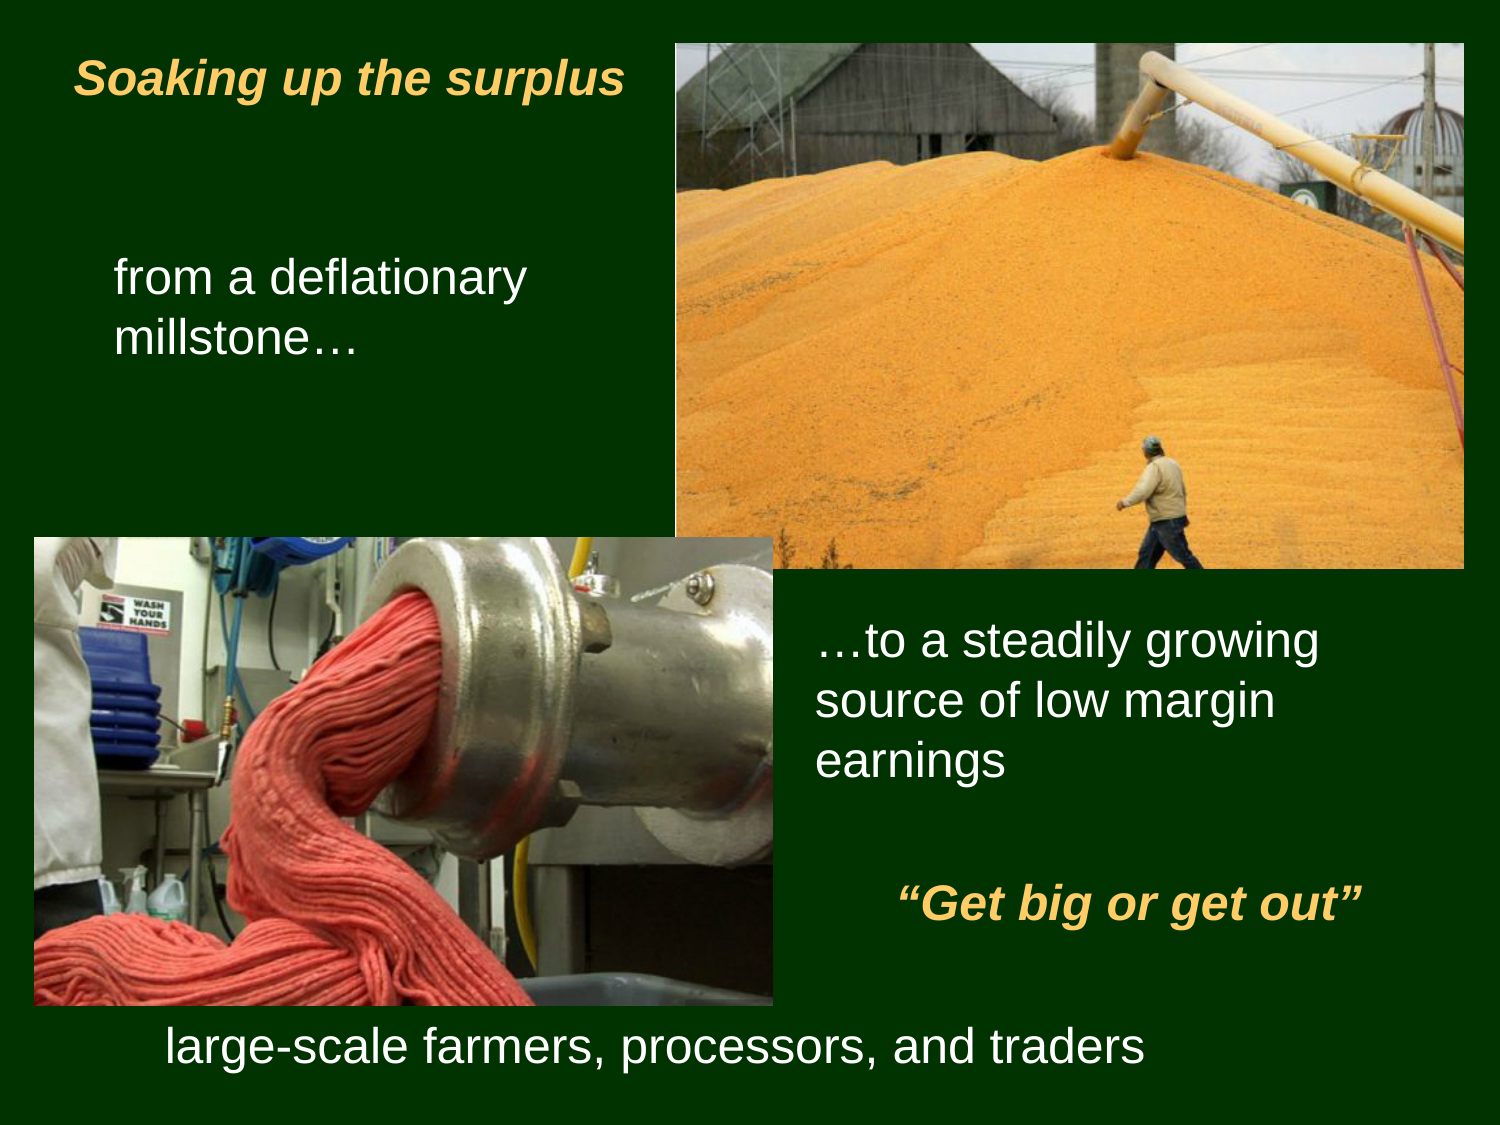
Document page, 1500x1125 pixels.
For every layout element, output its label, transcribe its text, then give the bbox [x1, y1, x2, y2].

text_box from a deflationary millstone… [98, 237, 669, 373]
text_box large-scale farmers, processors, and traders [150, 1005, 1339, 1081]
title Soaking up the surplus [24, 24, 675, 125]
text_box “Get big or get out” [803, 849, 1454, 950]
text_box …to a steadily growing source of low margin earnings [799, 599, 1488, 795]
picture [34, 42, 1464, 1006]
